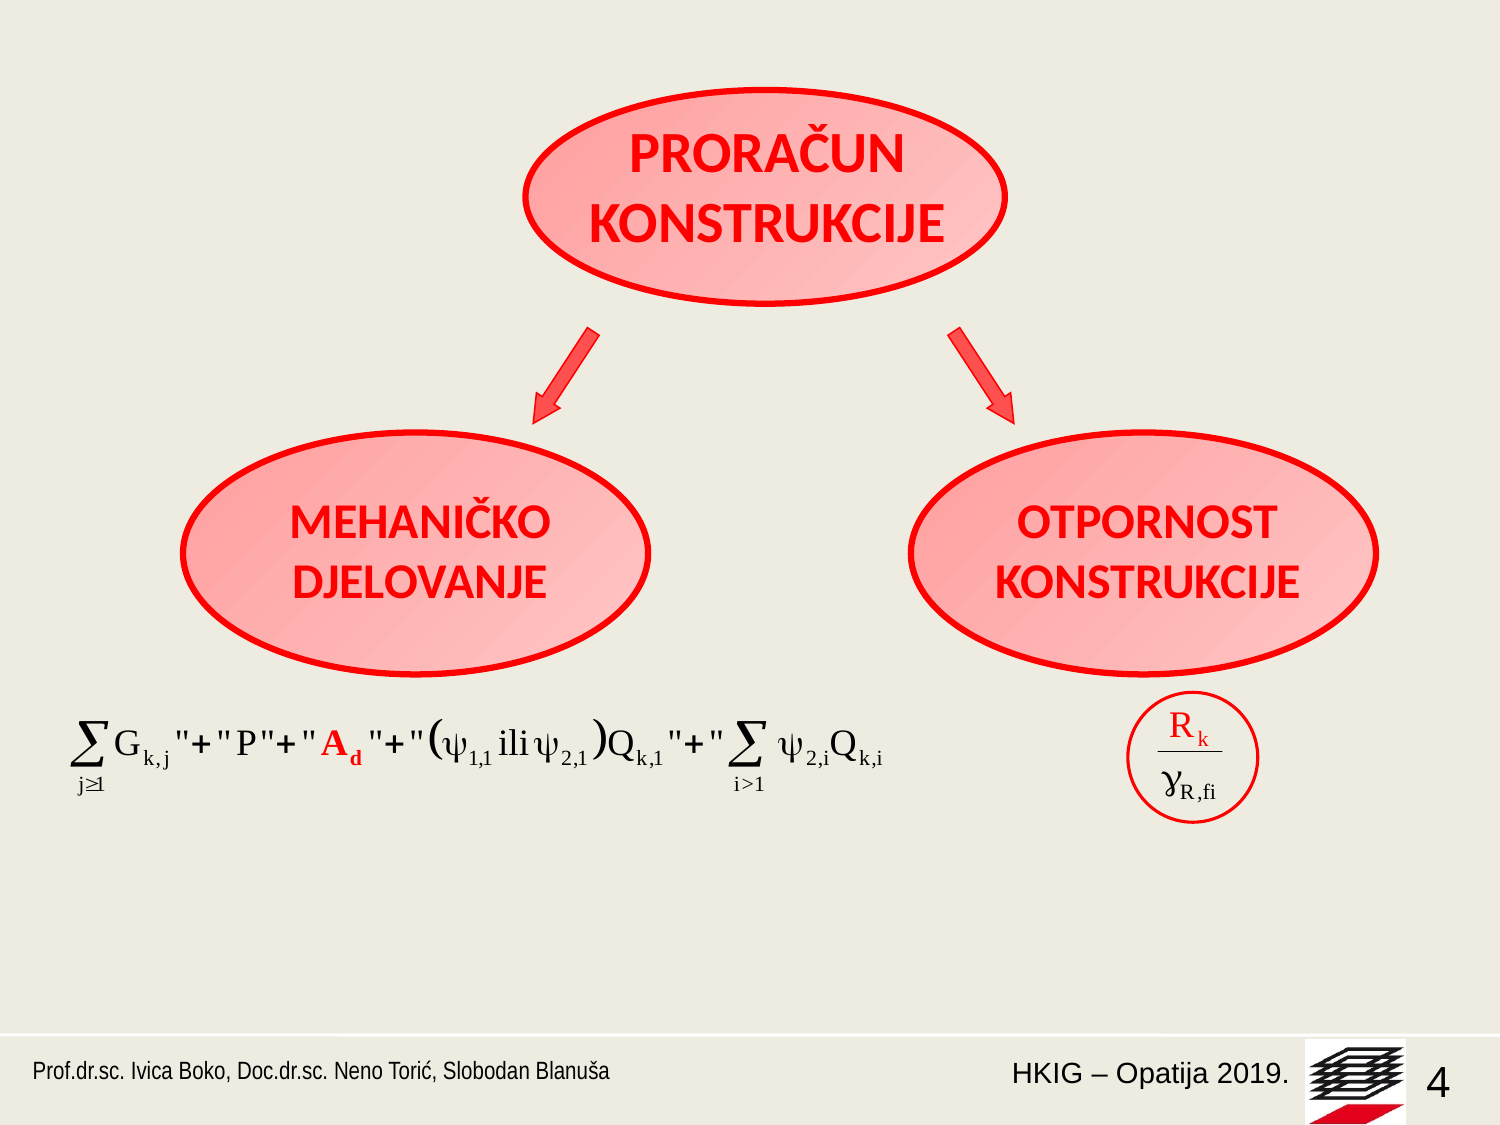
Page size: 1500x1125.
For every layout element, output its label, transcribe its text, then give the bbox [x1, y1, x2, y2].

text_box [568, 89, 963, 136]
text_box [64, 322, 896, 802]
text_box PRORAČUN KONSTRUKCIJE [549, 136, 987, 232]
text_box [910, 322, 1377, 823]
slide_number Prof.dr.sc. Ivica Boko, Doc.dr.sc. Neno Torić, Slobodan Blanuša [17, 1046, 656, 1125]
text_box [525, 150, 1005, 304]
slide_number 4 [1411, 1048, 1500, 1109]
picture [1305, 1039, 1406, 1125]
